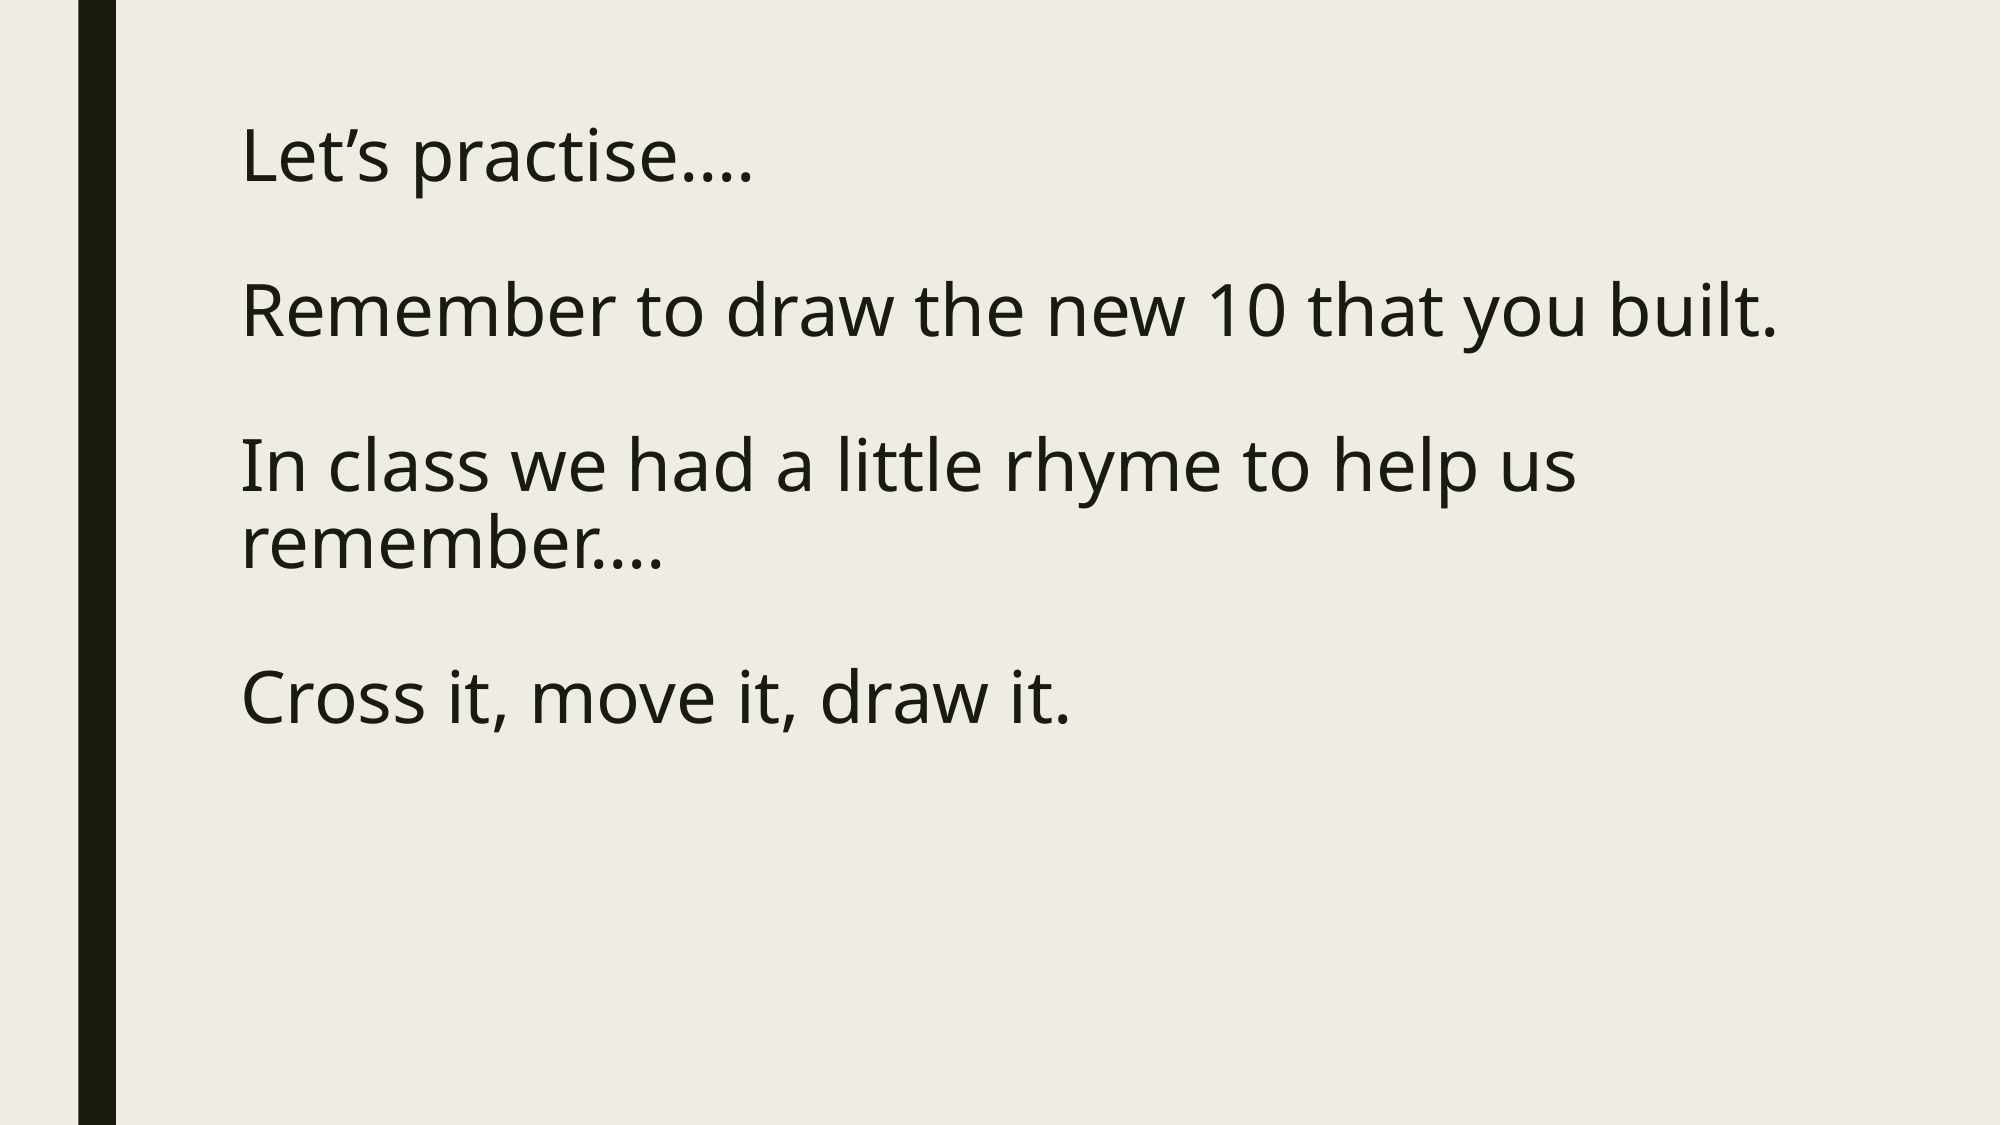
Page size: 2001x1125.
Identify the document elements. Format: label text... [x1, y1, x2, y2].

title Let’s practise…. Remember to draw the new 10 that you built. In class we had a little rhyme to help us remember…. Cross it, move it, draw it. [225, 112, 1800, 832]
